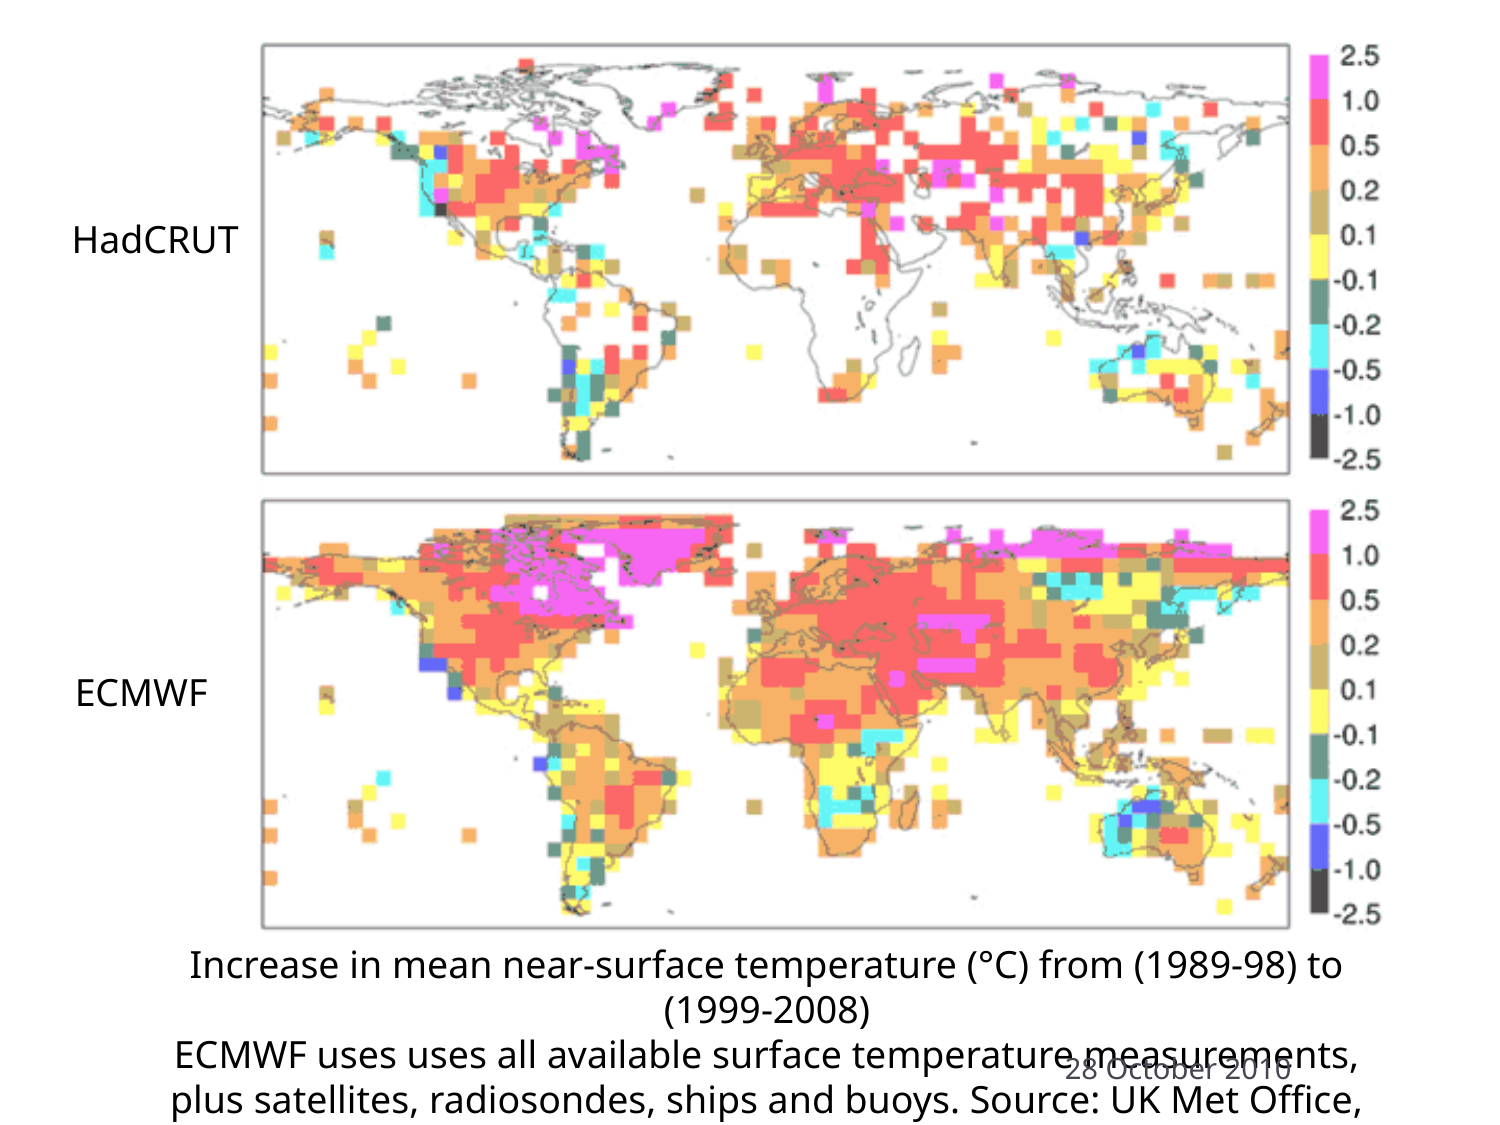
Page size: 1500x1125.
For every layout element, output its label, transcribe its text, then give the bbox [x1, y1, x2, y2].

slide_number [1051, 1042, 1426, 1103]
text_box Increase in mean near-surface temperature (°C) from (1989-98) to (1999-2008) ECMWF uses uses all available surface temperature measurements, plus satellites, radiosondes, ships and buoys. Source: UK Met Office, Dec. 2009 [141, 945, 1393, 1125]
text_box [59, 39, 1393, 934]
slide_number 19 [100, 1042, 426, 1103]
footer Paul N. Edwards [475, 1042, 1051, 1103]
